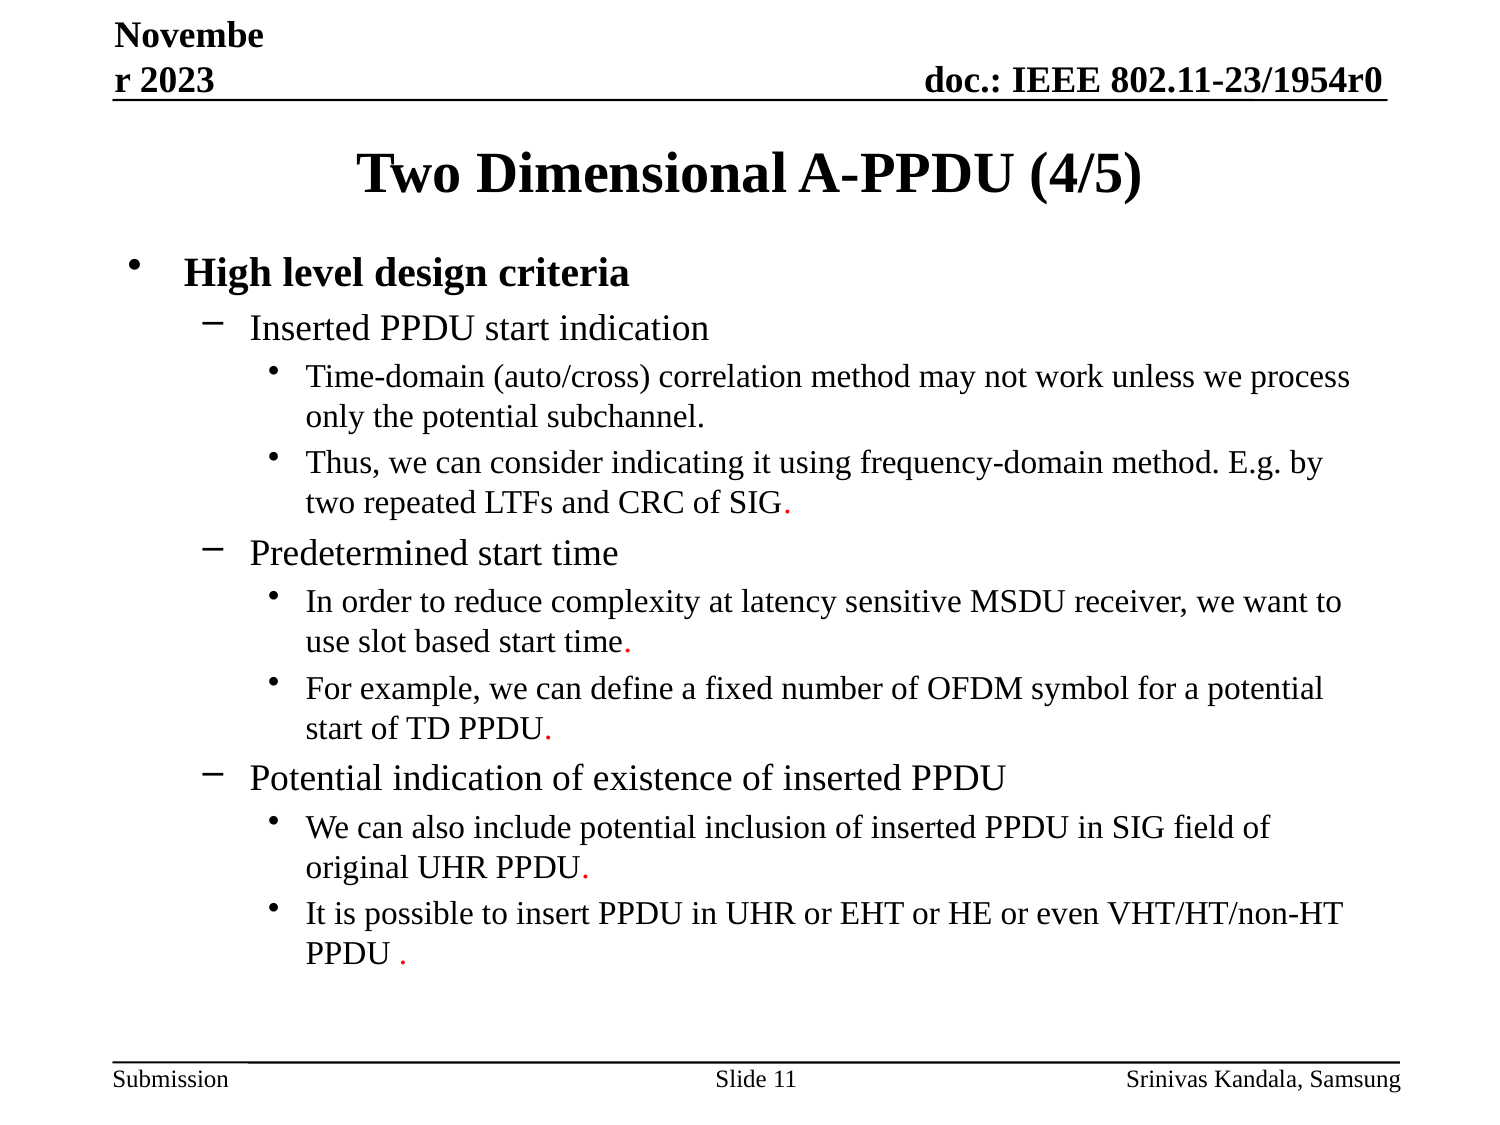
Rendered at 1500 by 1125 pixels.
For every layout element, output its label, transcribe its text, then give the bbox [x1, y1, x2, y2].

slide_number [114, 54, 274, 101]
footer Srinivas Kandala, Samsung [1122, 1061, 1402, 1093]
title Two Dimensional A-PPDU (4/5) [112, 112, 1388, 226]
list High level design criteria Inserted PPDU start indication Time-domain (auto/cross) correlation method may not work unless we process only the potential subchannel. Thus, we can consider indicating it using frequency-domain method. E.g. by two repeated LTFs and CRC of SIG. Predetermined start time In order to reduce complexity at latency sensitive MSDU receiver, we want to use slot based start time. For example, we can define a fixed number of OFDM symbol for a potential start of TD PPDU. Potential indication of existence of inserted PPDU We can also include potential inclusion of inserted PPDU in SIG field of original UHR PPDU. It is possible to insert PPDU in UHR or EHT or HE or even VHT/HT/non-HT PPDU . [112, 237, 1388, 1001]
slide_number Slide 11 [712, 1061, 800, 1093]
